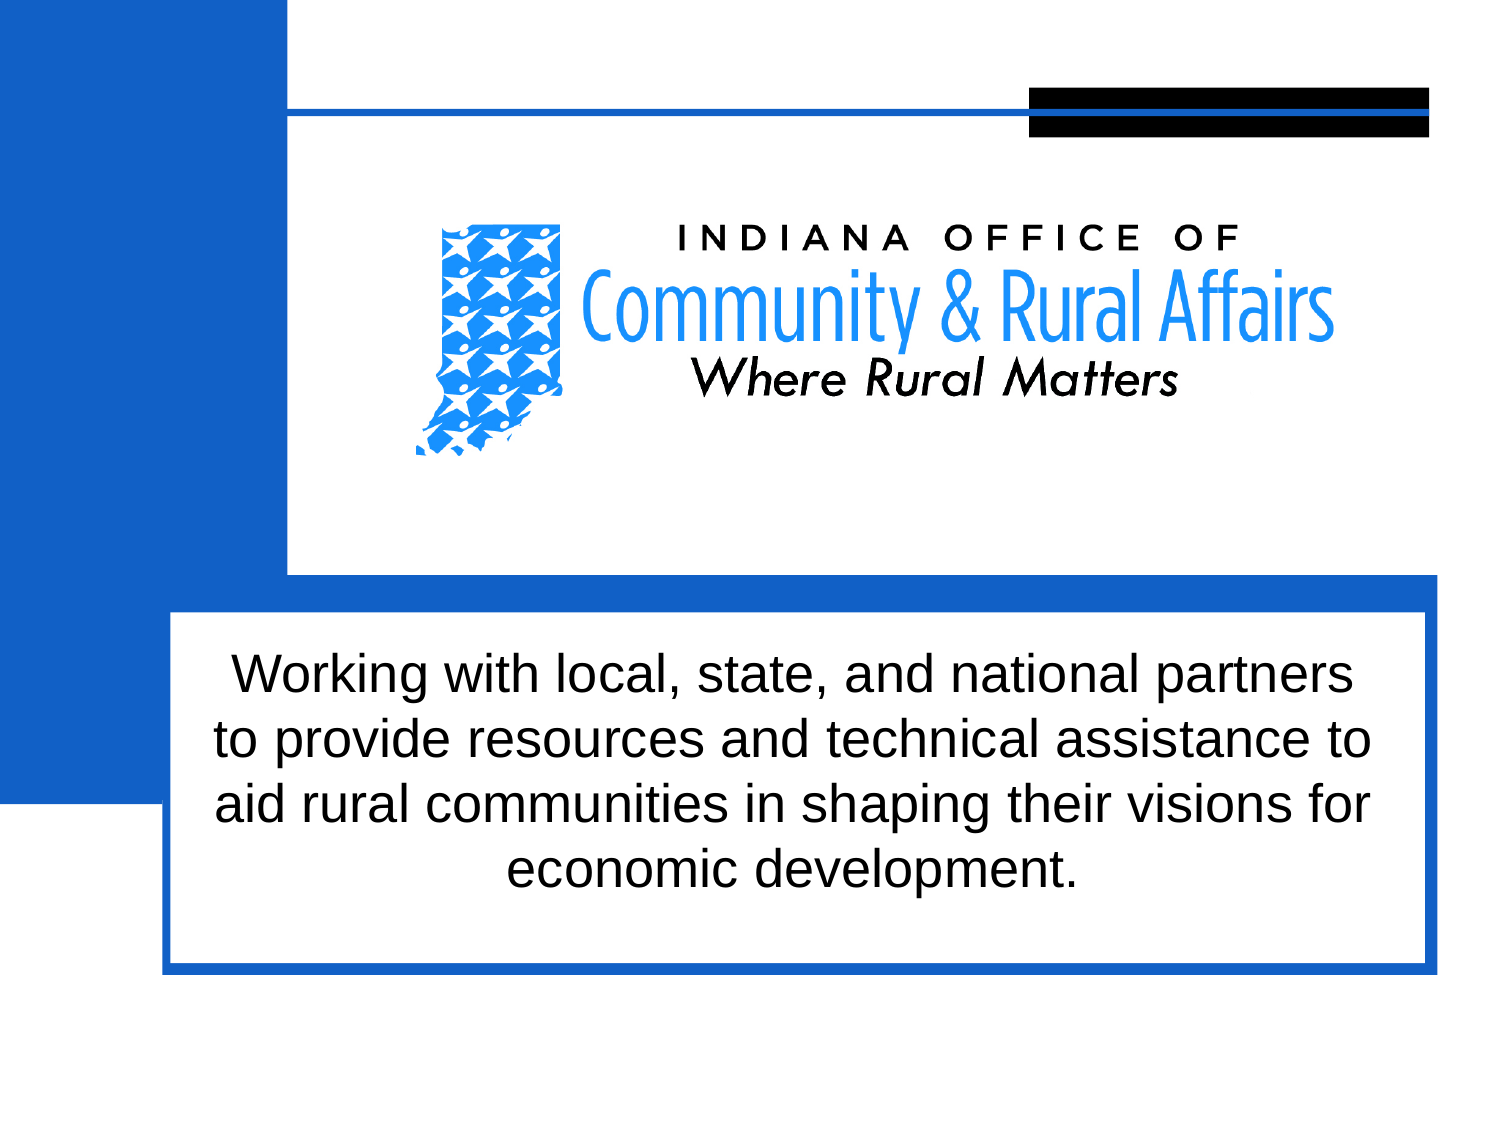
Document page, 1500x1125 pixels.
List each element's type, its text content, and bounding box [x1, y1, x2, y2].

subtitle Working with local, state, and national partners to provide resources and technical assistance to aid rural communities in shaping their visions for economic development. [187, 612, 1401, 926]
picture [324, 158, 1426, 526]
